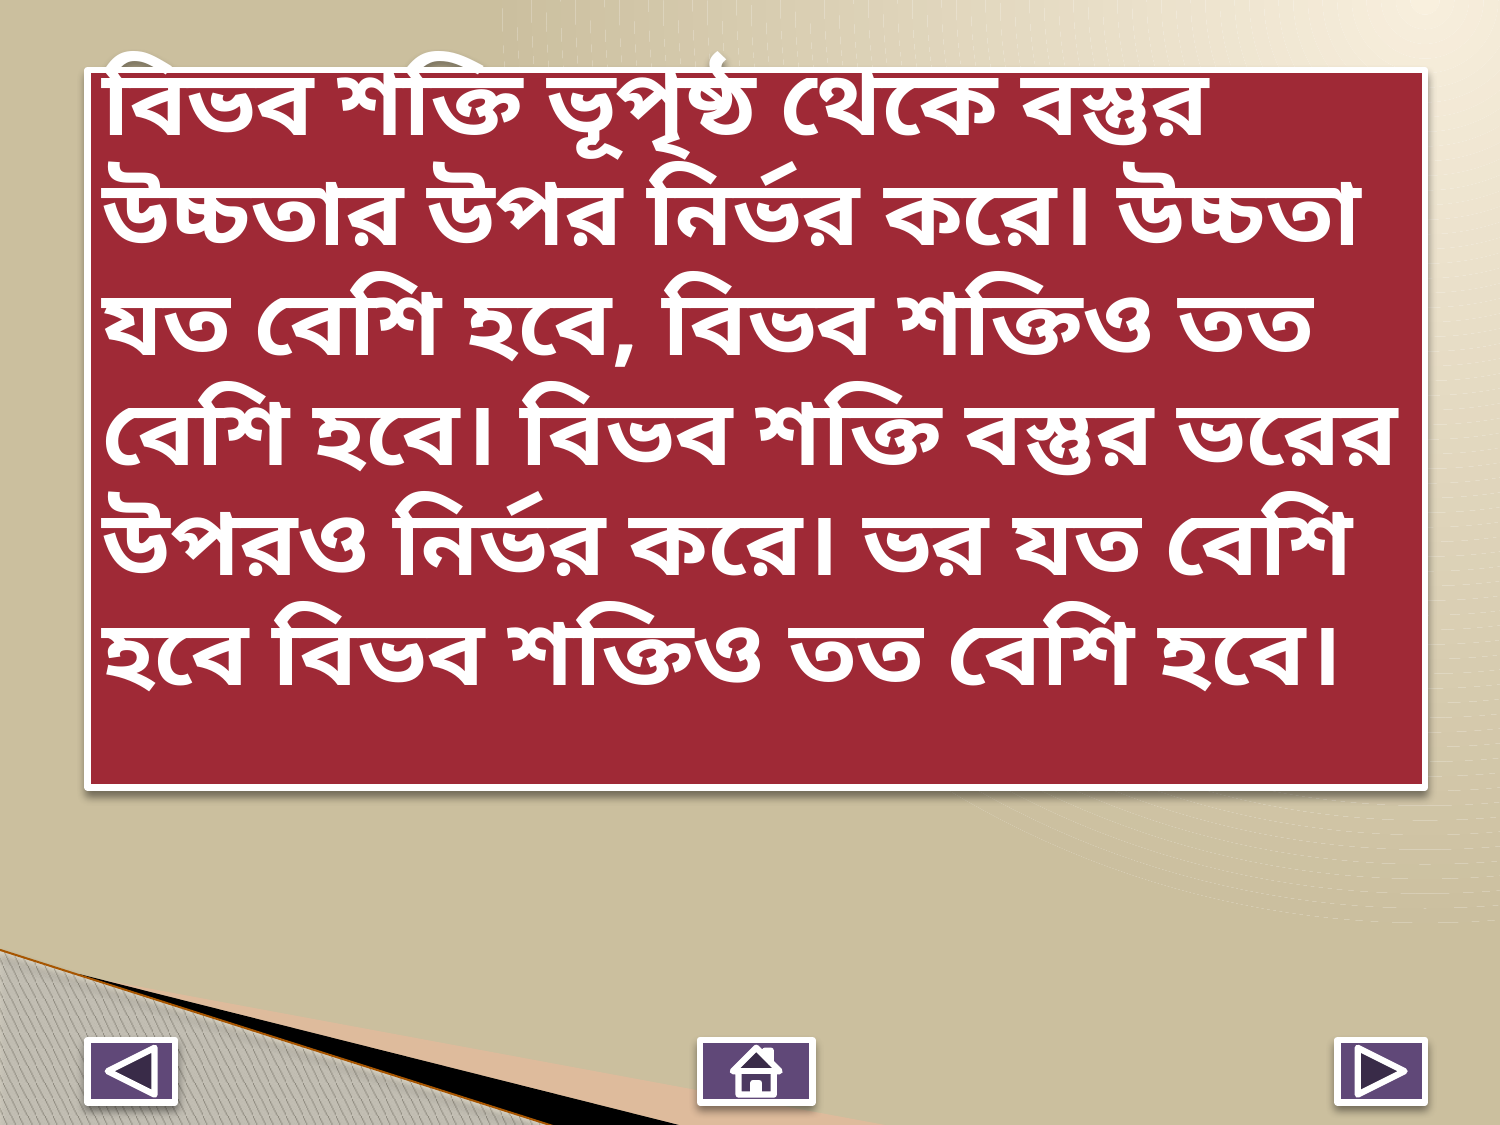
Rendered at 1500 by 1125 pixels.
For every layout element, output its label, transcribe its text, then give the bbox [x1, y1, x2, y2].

text_box [84, 1037, 178, 1106]
title বিভব শক্তি ভূপৃষ্ঠ থেকে বস্তুর উচ্চতার উপর নির্ভর করে। উচ্চতা যত বেশি হবে, বিভব শক্তিও তত বেশি হবে। বিভব শক্তি বস্তুর ভরের উপরও নির্ভর করে। ভর যত বেশি হবে বিভব শক্তিও তত বেশি হবে। [84, 67, 1428, 791]
text_box [697, 1037, 816, 1106]
text_box [1334, 1037, 1428, 1106]
